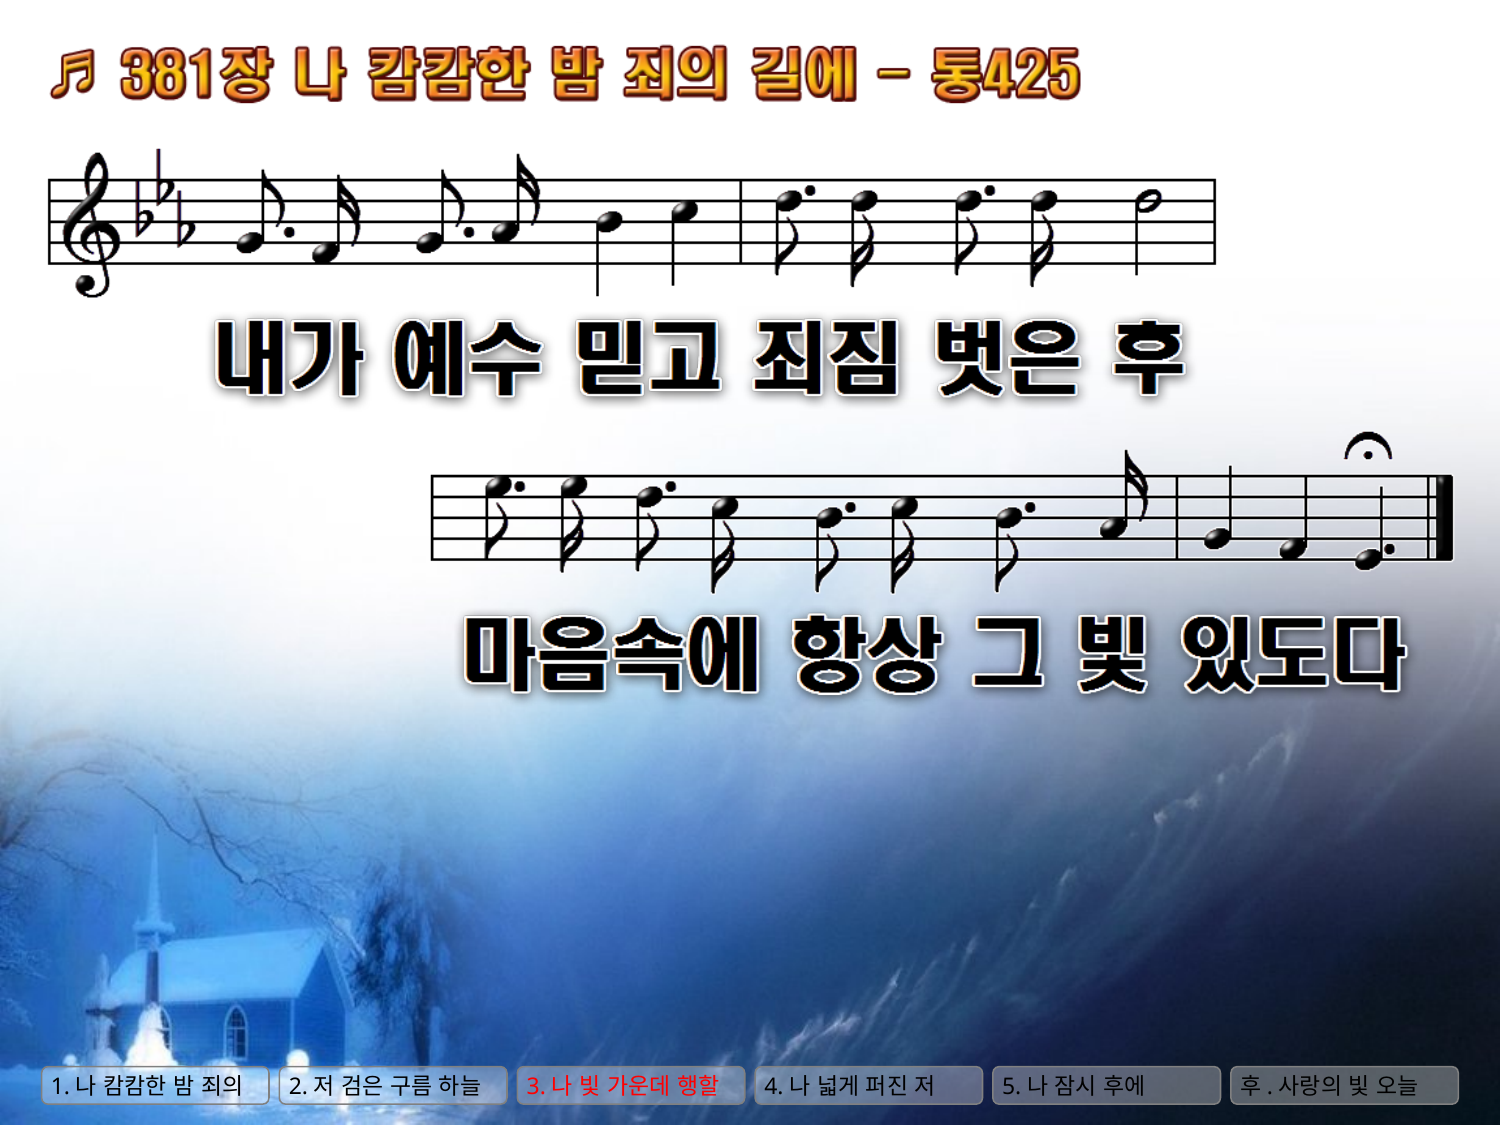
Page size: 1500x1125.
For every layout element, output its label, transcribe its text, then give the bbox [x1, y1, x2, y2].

text_box 3.나 빛 가운데 행할 [517, 1066, 745, 1105]
text_box 후.사랑의 빛 오늘 [1230, 1066, 1459, 1105]
text_box 2.저 검은 구름 하늘 [279, 1066, 507, 1105]
text_box 1.나 캄캄한 밤 죄의 [41, 1066, 269, 1105]
text_box 5.나 잠시 후에 [992, 1066, 1221, 1105]
text_box 4.나 넓게 퍼진 저 [755, 1066, 983, 1105]
picture [0, 0, 1500, 1125]
